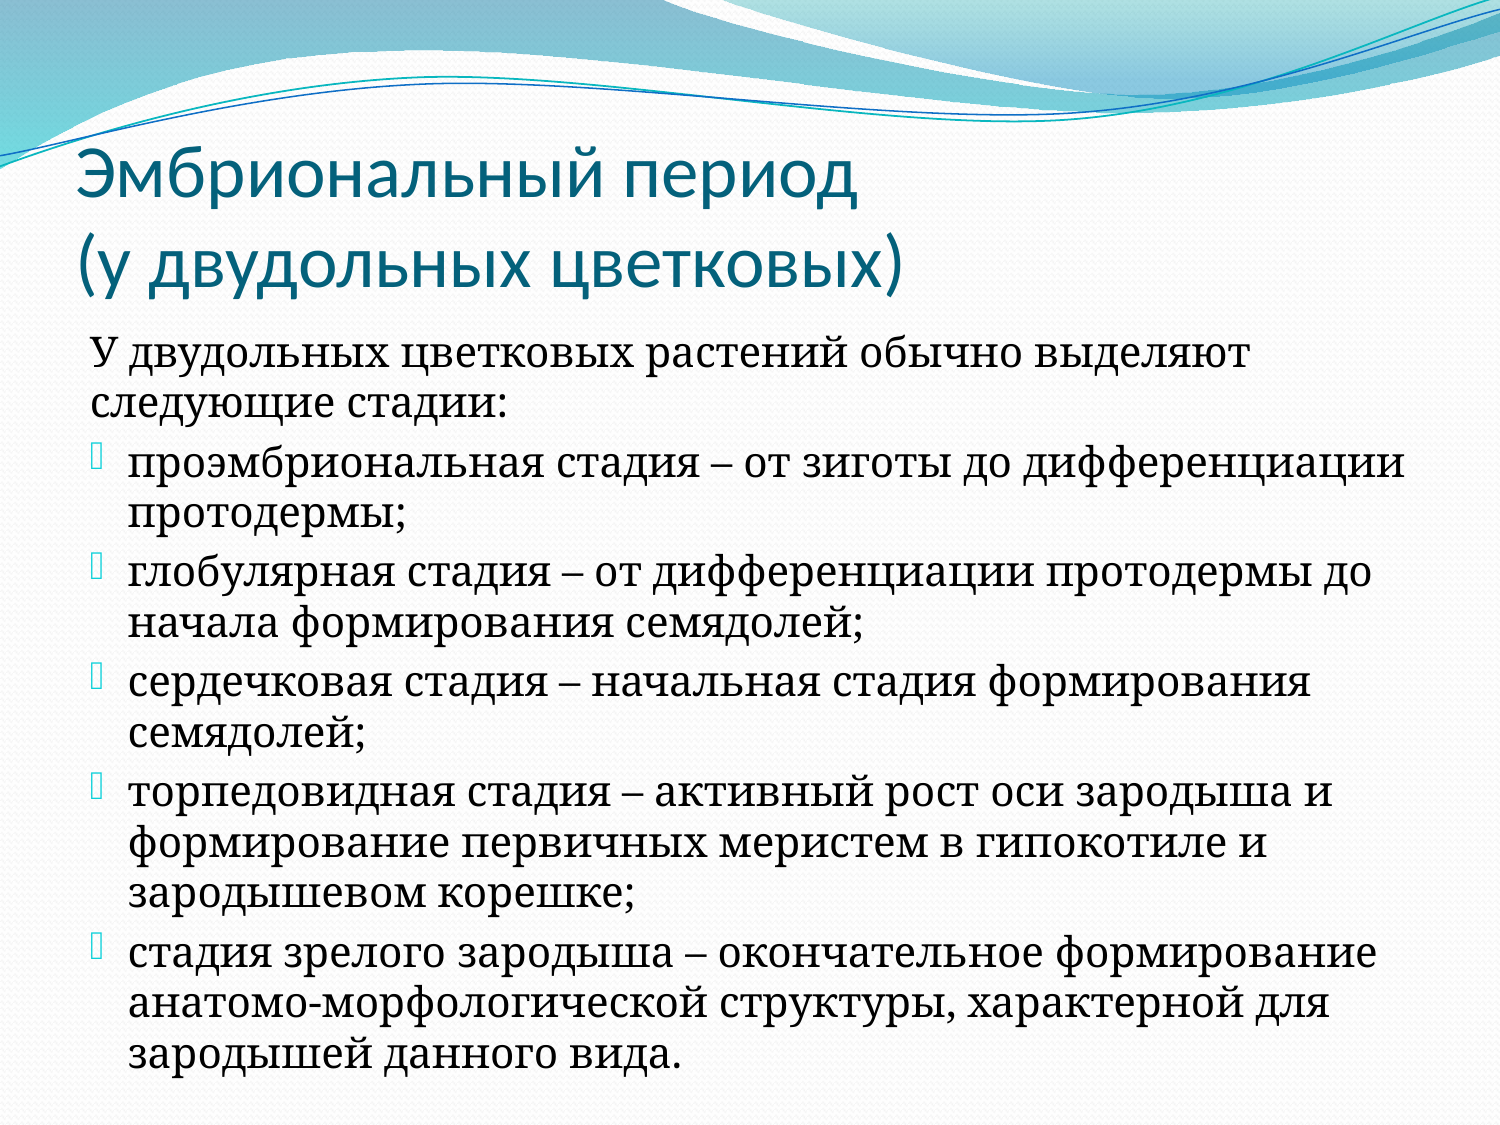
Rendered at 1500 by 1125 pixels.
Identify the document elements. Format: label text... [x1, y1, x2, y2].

title Эмбриональный период (у двудольных цветковых) [75, 115, 1425, 303]
list У двудольных цветковых растений обычно выделяют следующие стадии: проэмбриональная стадия – от зиготы до дифференциации протодермы; глобулярная стадия – от дифференциации протодермы до начала формирования семядолей; сердечковая стадия – начальная стадия формирования семядолей; торпедовидная стадия – активный рост оси зародыша и формирование первичных меристем в гипокотиле и зародышевом корешке; стадия зрелого зародыша – окончательное формирование анатомо-морфологической структуры, характерной для зародышей данного вида. [75, 317, 1425, 1094]
